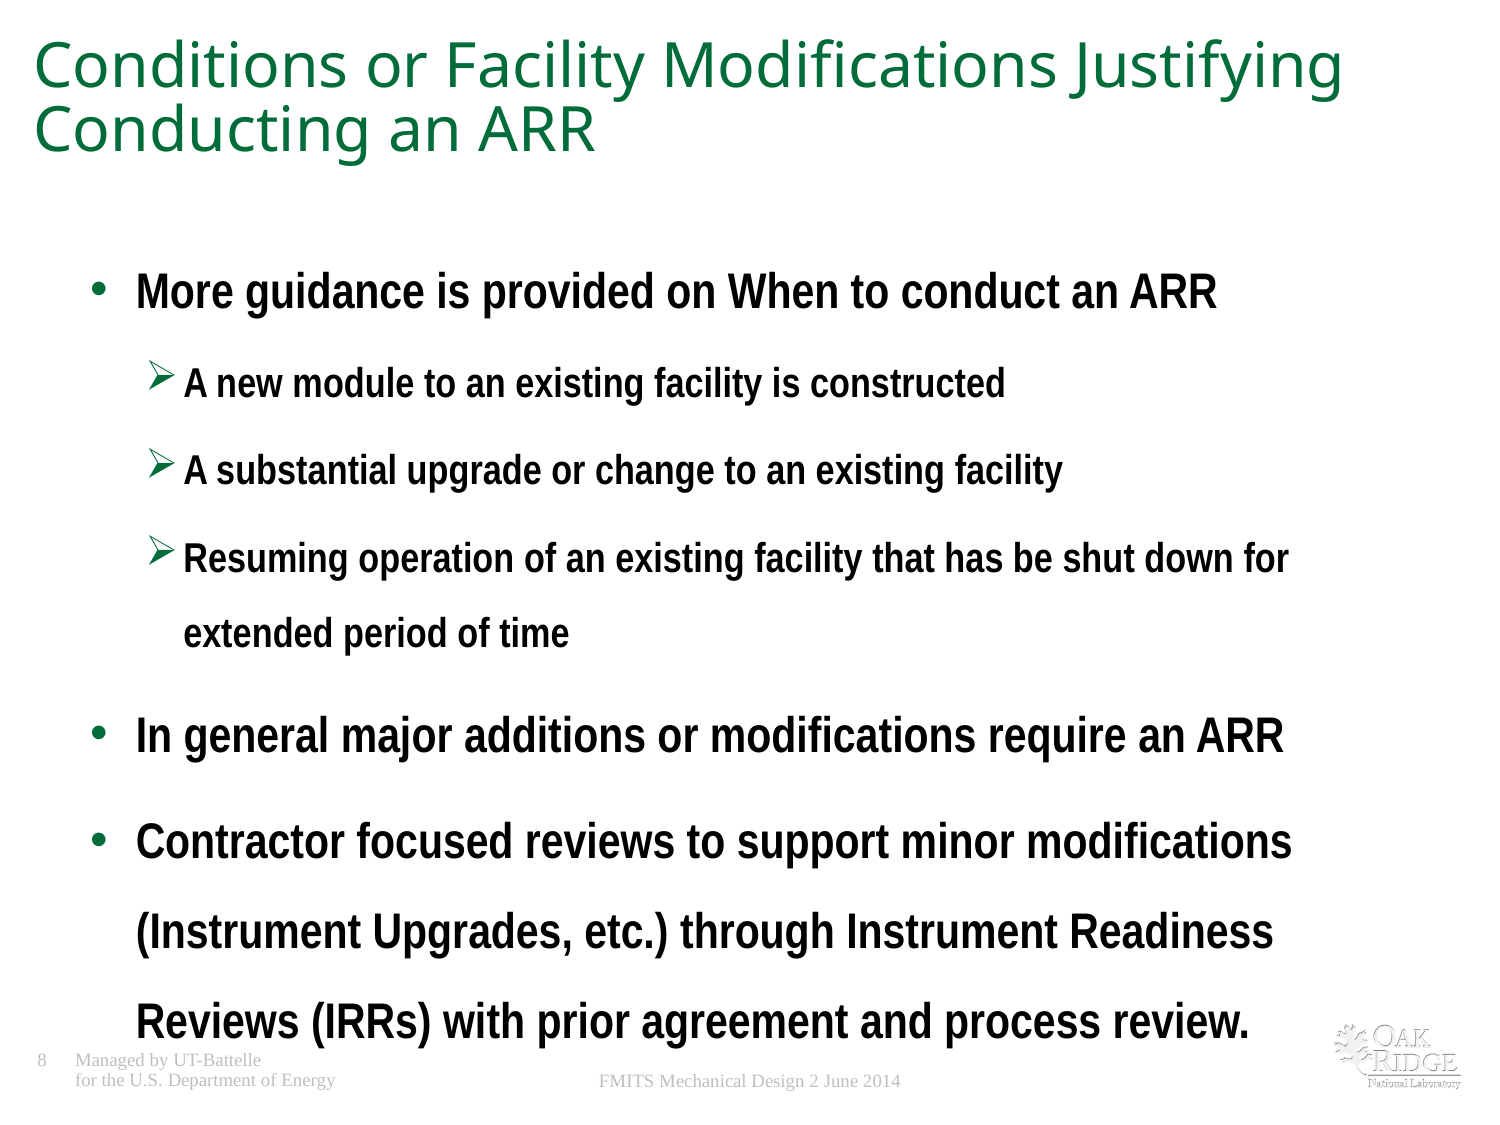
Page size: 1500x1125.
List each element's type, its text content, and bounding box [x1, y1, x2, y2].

picture [1369, 1018, 1472, 1094]
list More guidance is provided on When to conduct an ARR A new module to an existing facility is constructed A substantial upgrade or change to an existing facility Resuming operation of an existing facility that has be shut down for extended period of time In general major additions or modifications require an ARR Contractor focused reviews to support minor modifications (Instrument Upgrades, etc.) through Instrument Readiness Reviews (IRRs) with prior agreement and process review. [18, 220, 1369, 1125]
title Conditions or Facility Modifications Justifying Conducting an ARR [18, 29, 1394, 240]
